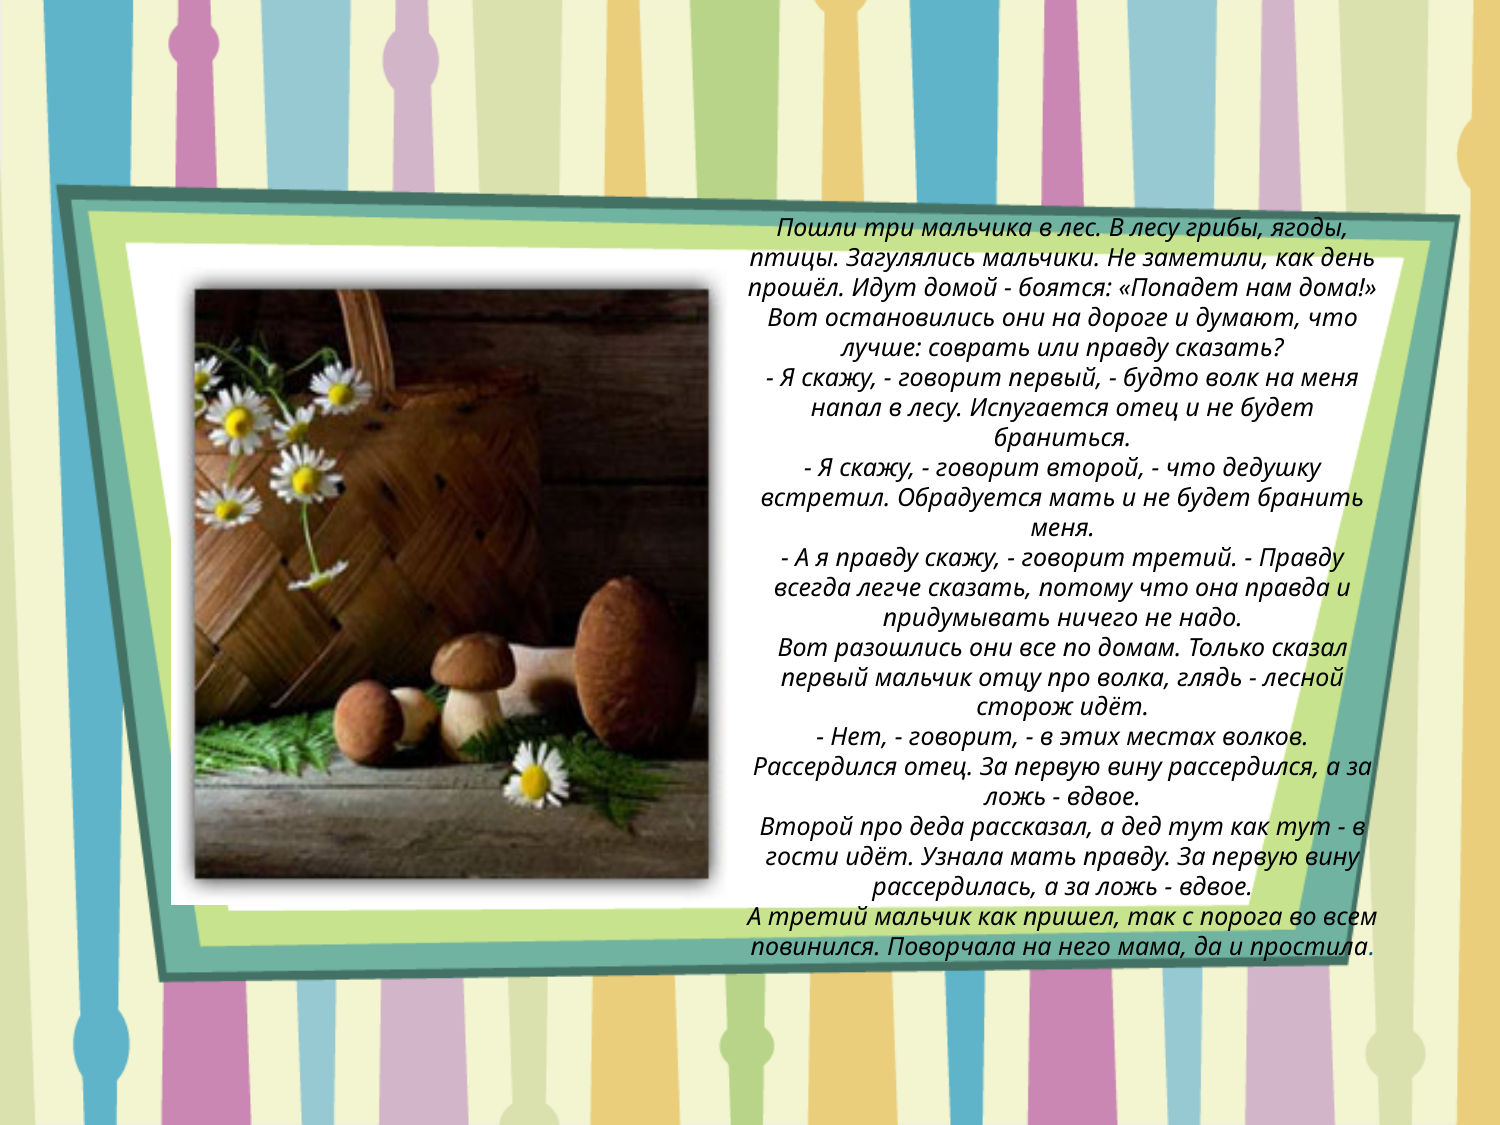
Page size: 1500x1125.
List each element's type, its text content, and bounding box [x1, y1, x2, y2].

title Пошли три мальчика в лес. В лесу грибы, ягоды, птицы. Загулялись мальчики. Не заметили, как день прошёл. Идут домой - боятся: «Попадет нам дома!» Вот остановились они на дороге и думают, что лучше: соврать или правду сказать? - Я скажу, - говорит первый, - будто волк на меня напал в лесу. Испугается отец и не будет браниться. - Я скажу, - говорит второй, - что дедушку встретил. Обрадуется мать и не будет бранить меня. - А я правду скажу, - говорит третий. - Правду всегда легче сказать, потому что она правда и придумывать ничего не надо. Вот разошлись они все по домам. Только сказал первый мальчик отцу про волка, глядь - лесной сторож идёт. - Нет, - говорит, - в этих местах волков. Рассердился отец. За первую вину рассердился, а за ложь - вдвое. Второй про деда рассказал, а дед тут как тут - в гости идёт. Узнала мать правду. За первую вину рассердилась, а за ложь - вдвое. А третий мальчик как пришел, так с порога во всем повинился. Поворчала на него мама, да и простила. [726, 160, 1400, 1012]
picture [0, 0, 1500, 1125]
